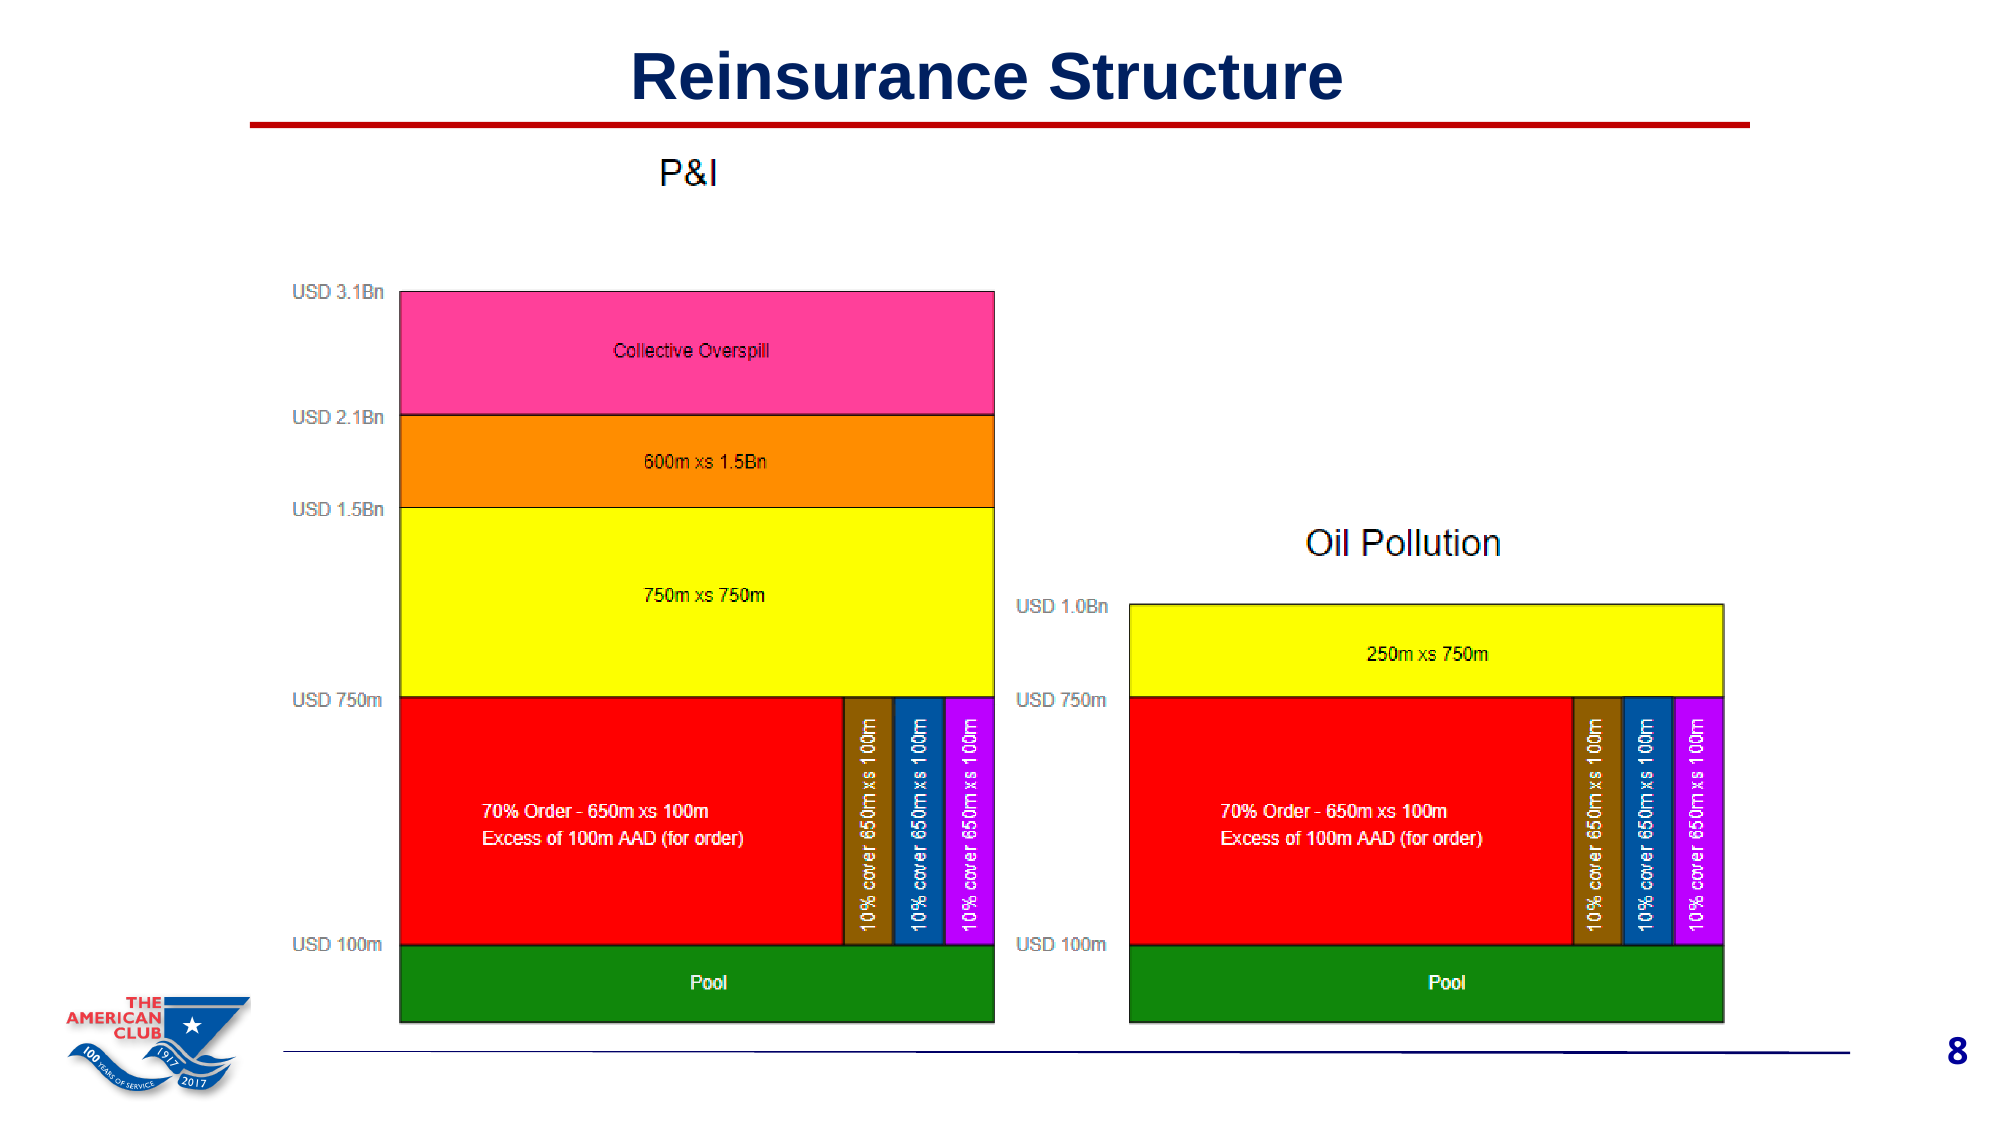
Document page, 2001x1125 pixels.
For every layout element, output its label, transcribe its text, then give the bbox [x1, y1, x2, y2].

picture [66, 997, 250, 1091]
picture [251, 149, 1878, 1051]
text_box Reinsurance Structure [174, 24, 1800, 120]
